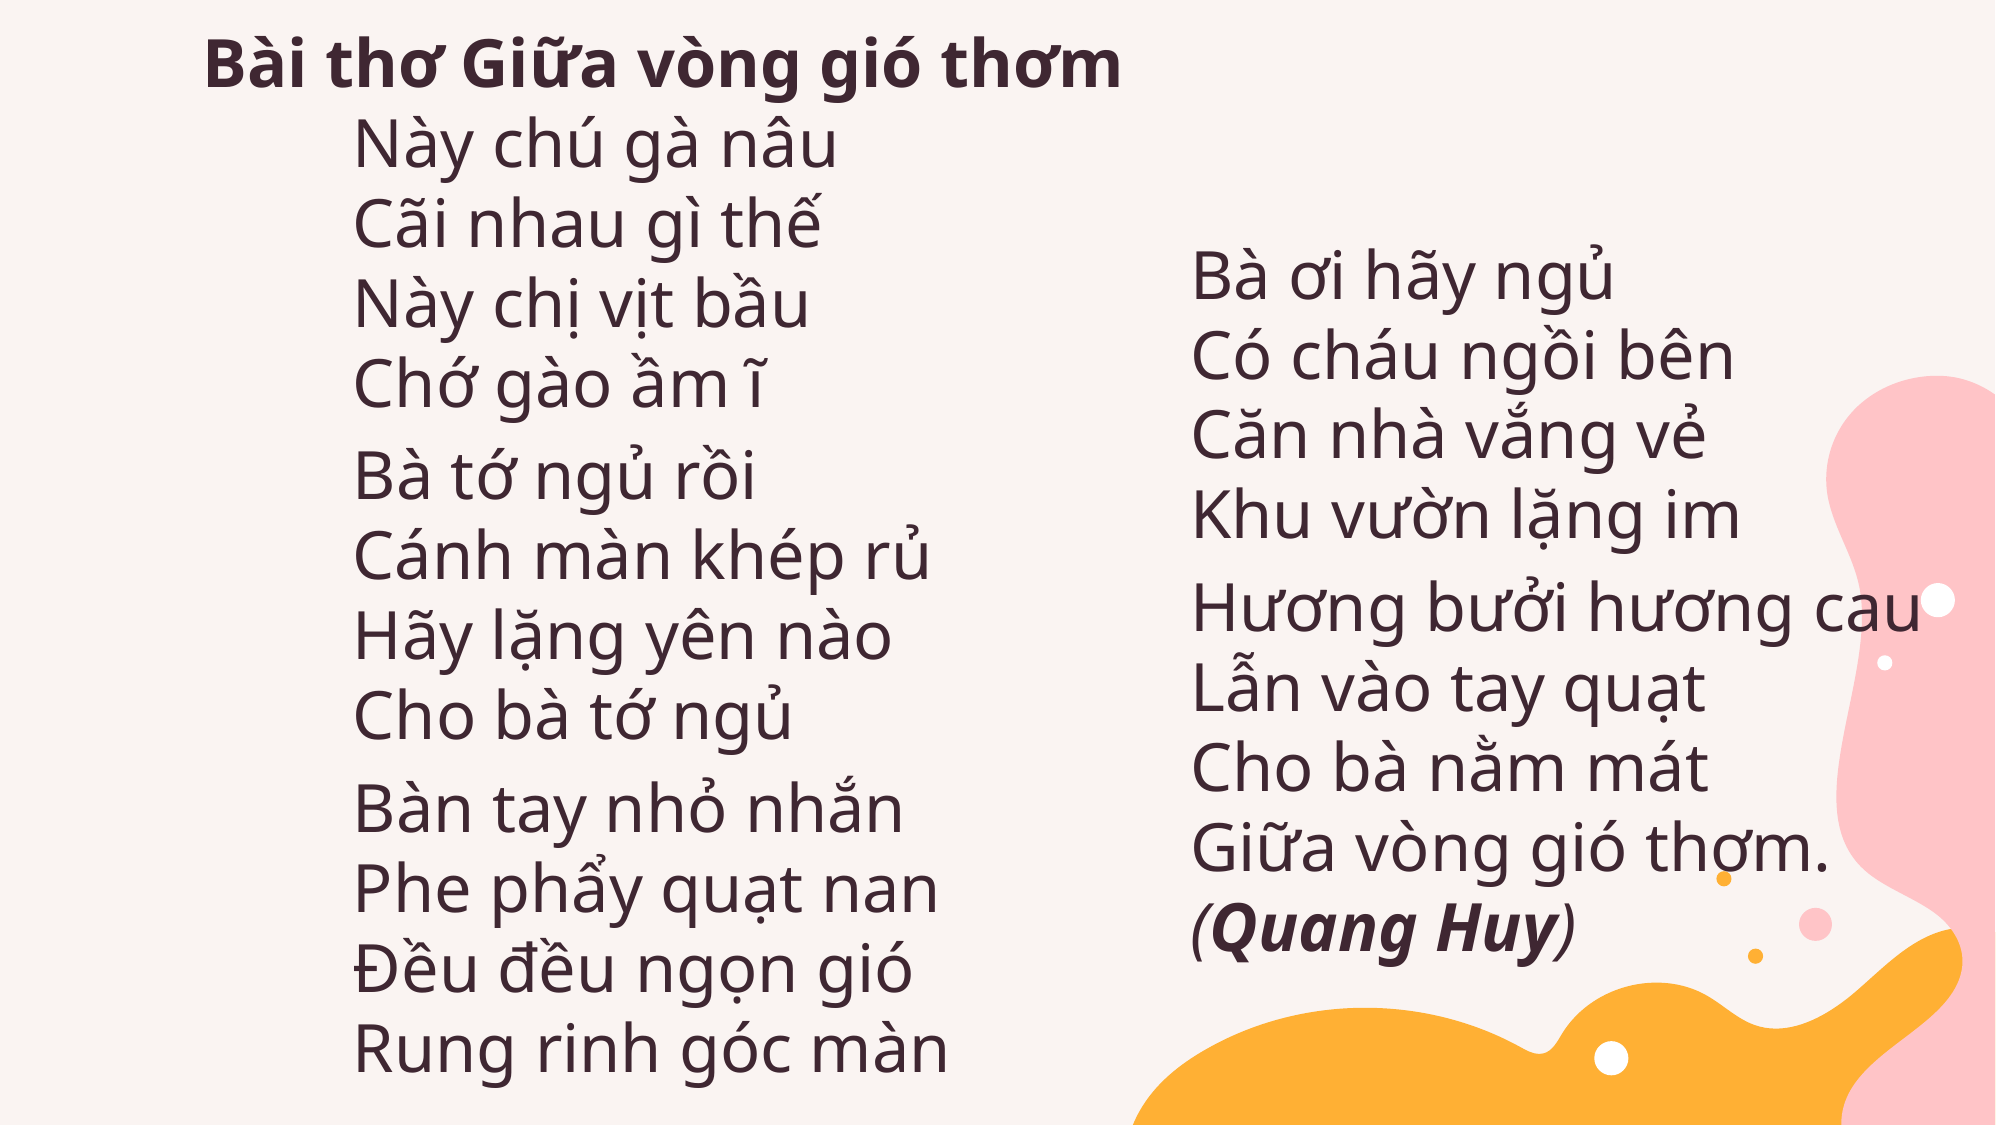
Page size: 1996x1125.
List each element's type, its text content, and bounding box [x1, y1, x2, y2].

subtitle Bài thơ Giữa vòng gió thơm Này chú gà nâu Cãi nhau gì thế Này chị vịt bầu Chớ gào ầm ĩ Bà tớ ngủ rồi Cánh màn khép rủ Hãy lặng yên nào Cho bà tớ ngủ Bàn tay nhỏ nhắn Phe phẩy quạt nan Đều đều ngọn gió Rung rinh góc màn [160, 0, 1690, 1125]
text_box Bà ơi hãy ngủ Có cháu ngồi bên Căn nhà vắng vẻ Khu vườn lặng im Hương bưởi hương cau Lẫn vào tay quạt Cho bà nằm mát Giữa vòng gió thơm. (Quang Huy) [1147, 212, 1996, 1125]
